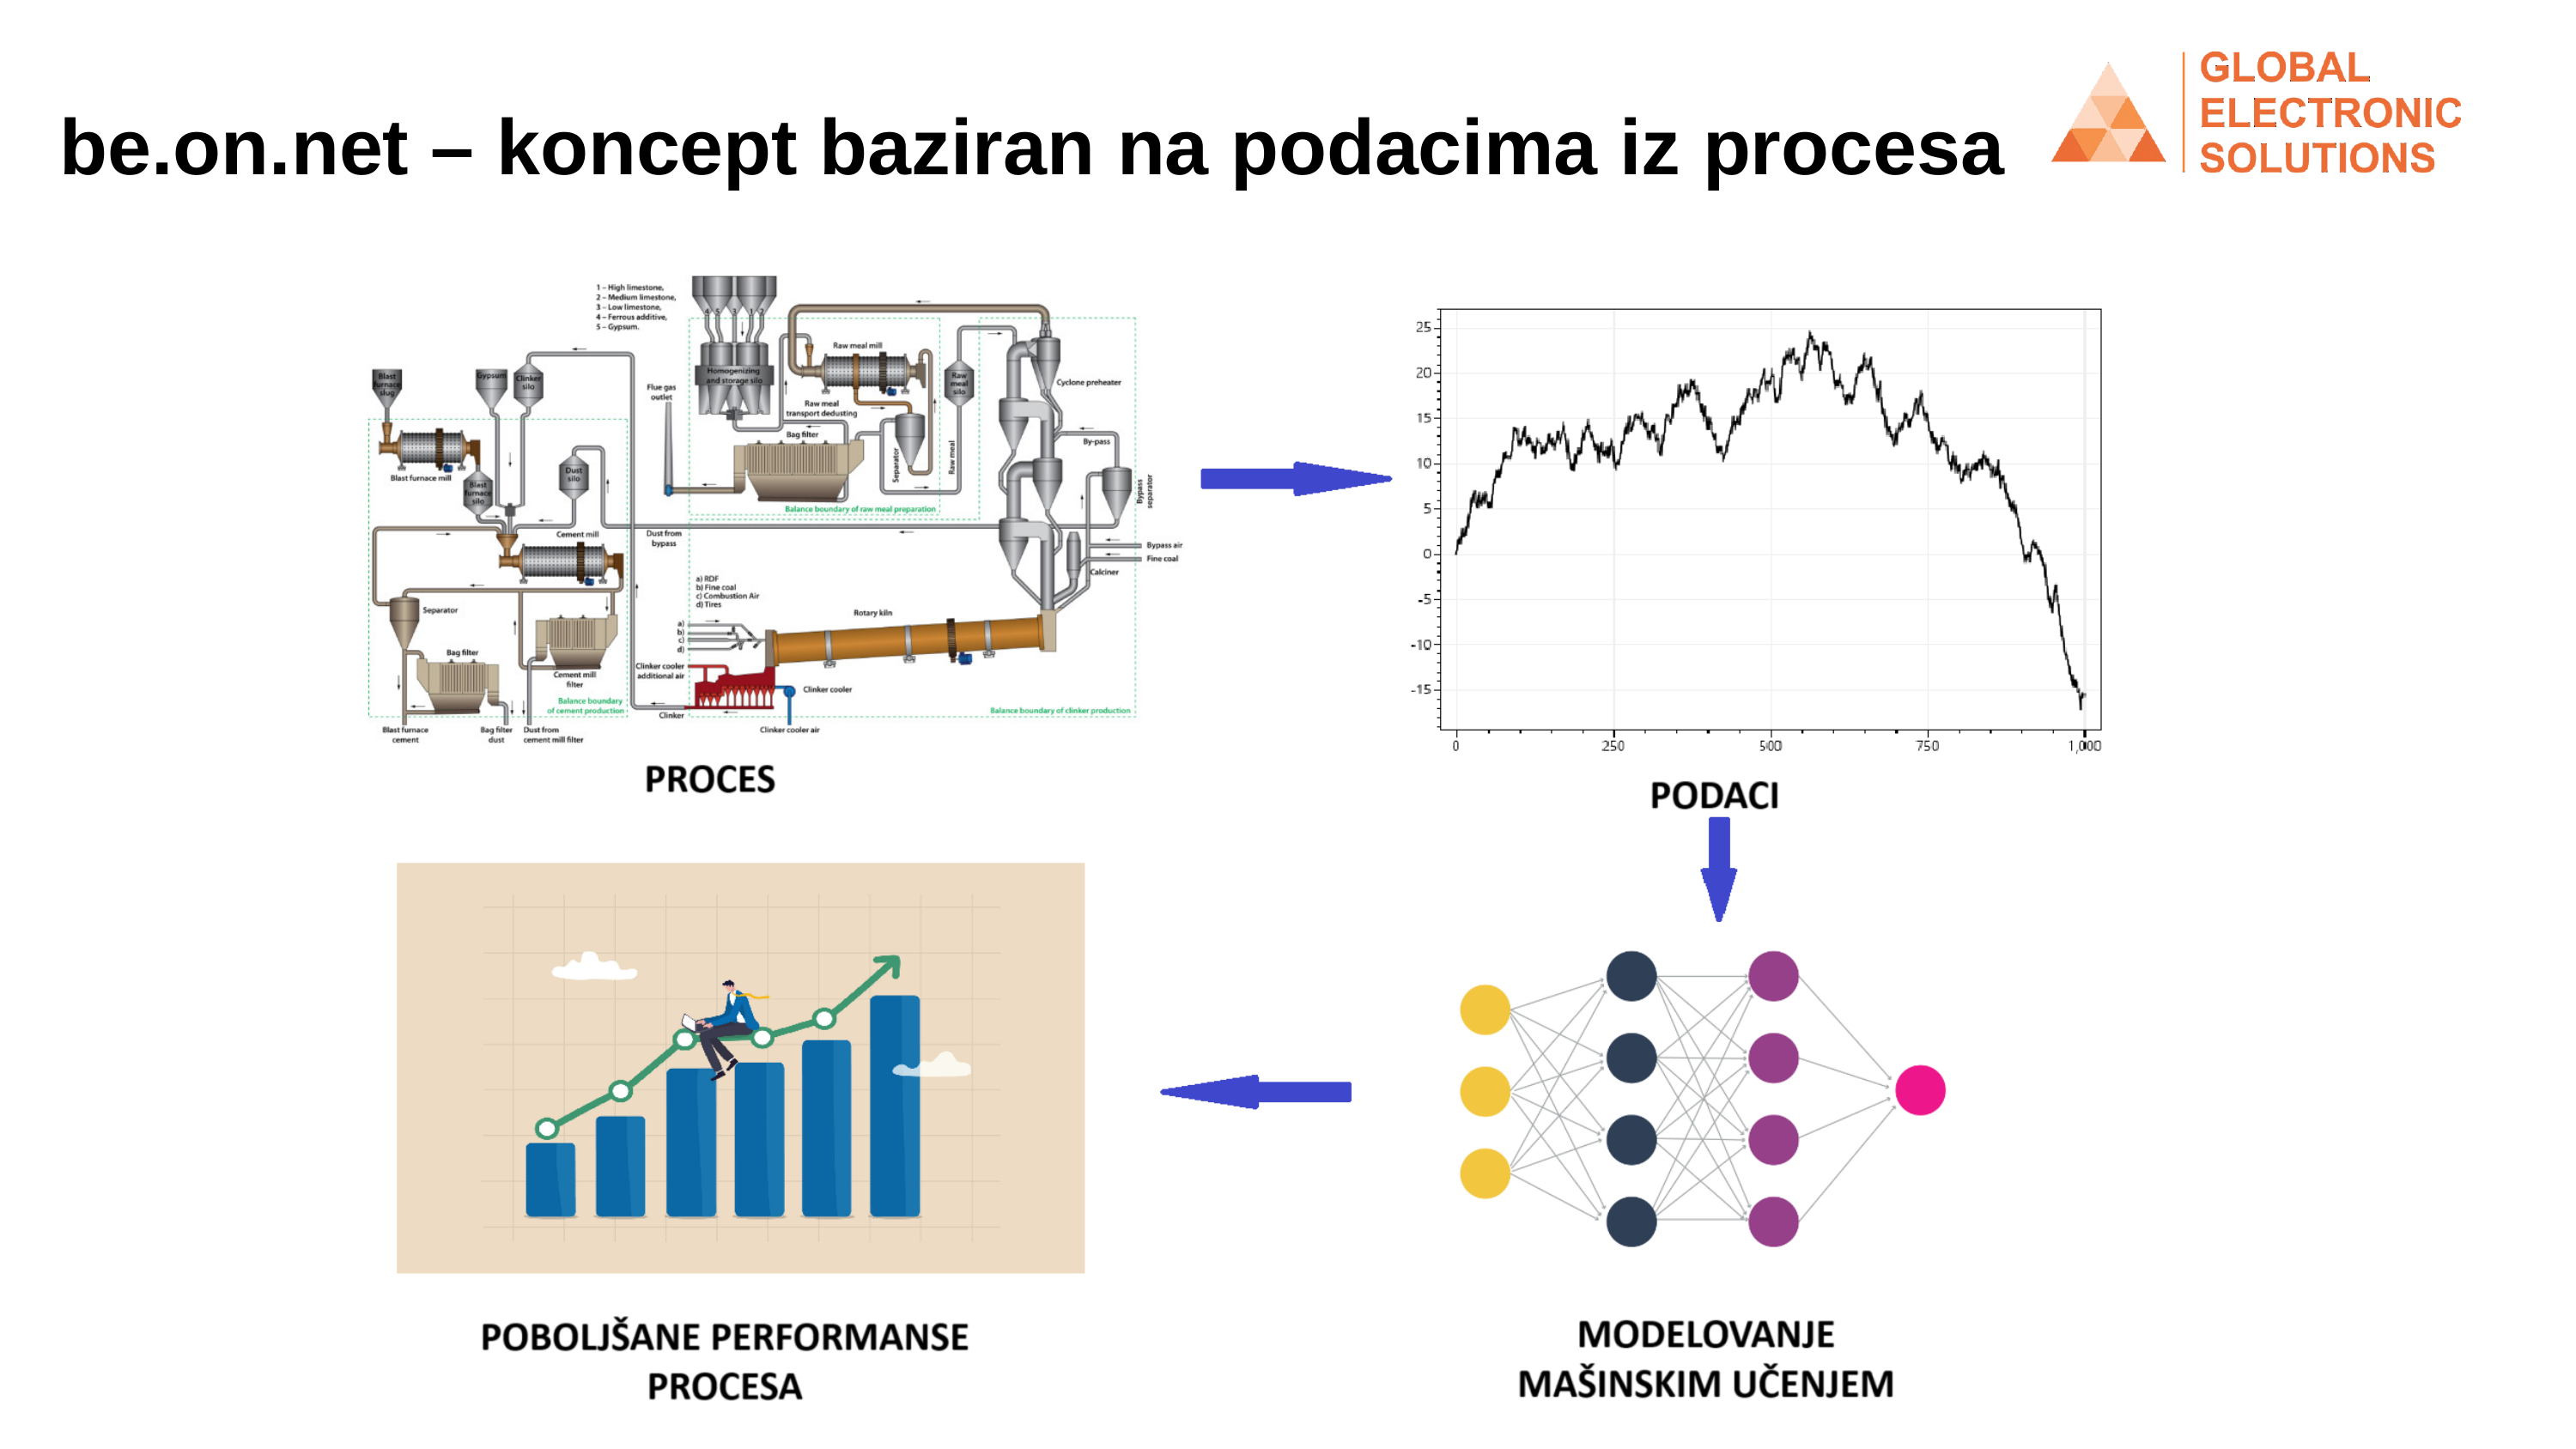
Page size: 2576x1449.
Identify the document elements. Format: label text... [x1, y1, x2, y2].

picture [2050, 52, 2461, 191]
picture [330, 239, 2164, 1423]
text_box be.on.net – koncept baziran na podacima iz procesa [46, 89, 2281, 197]
